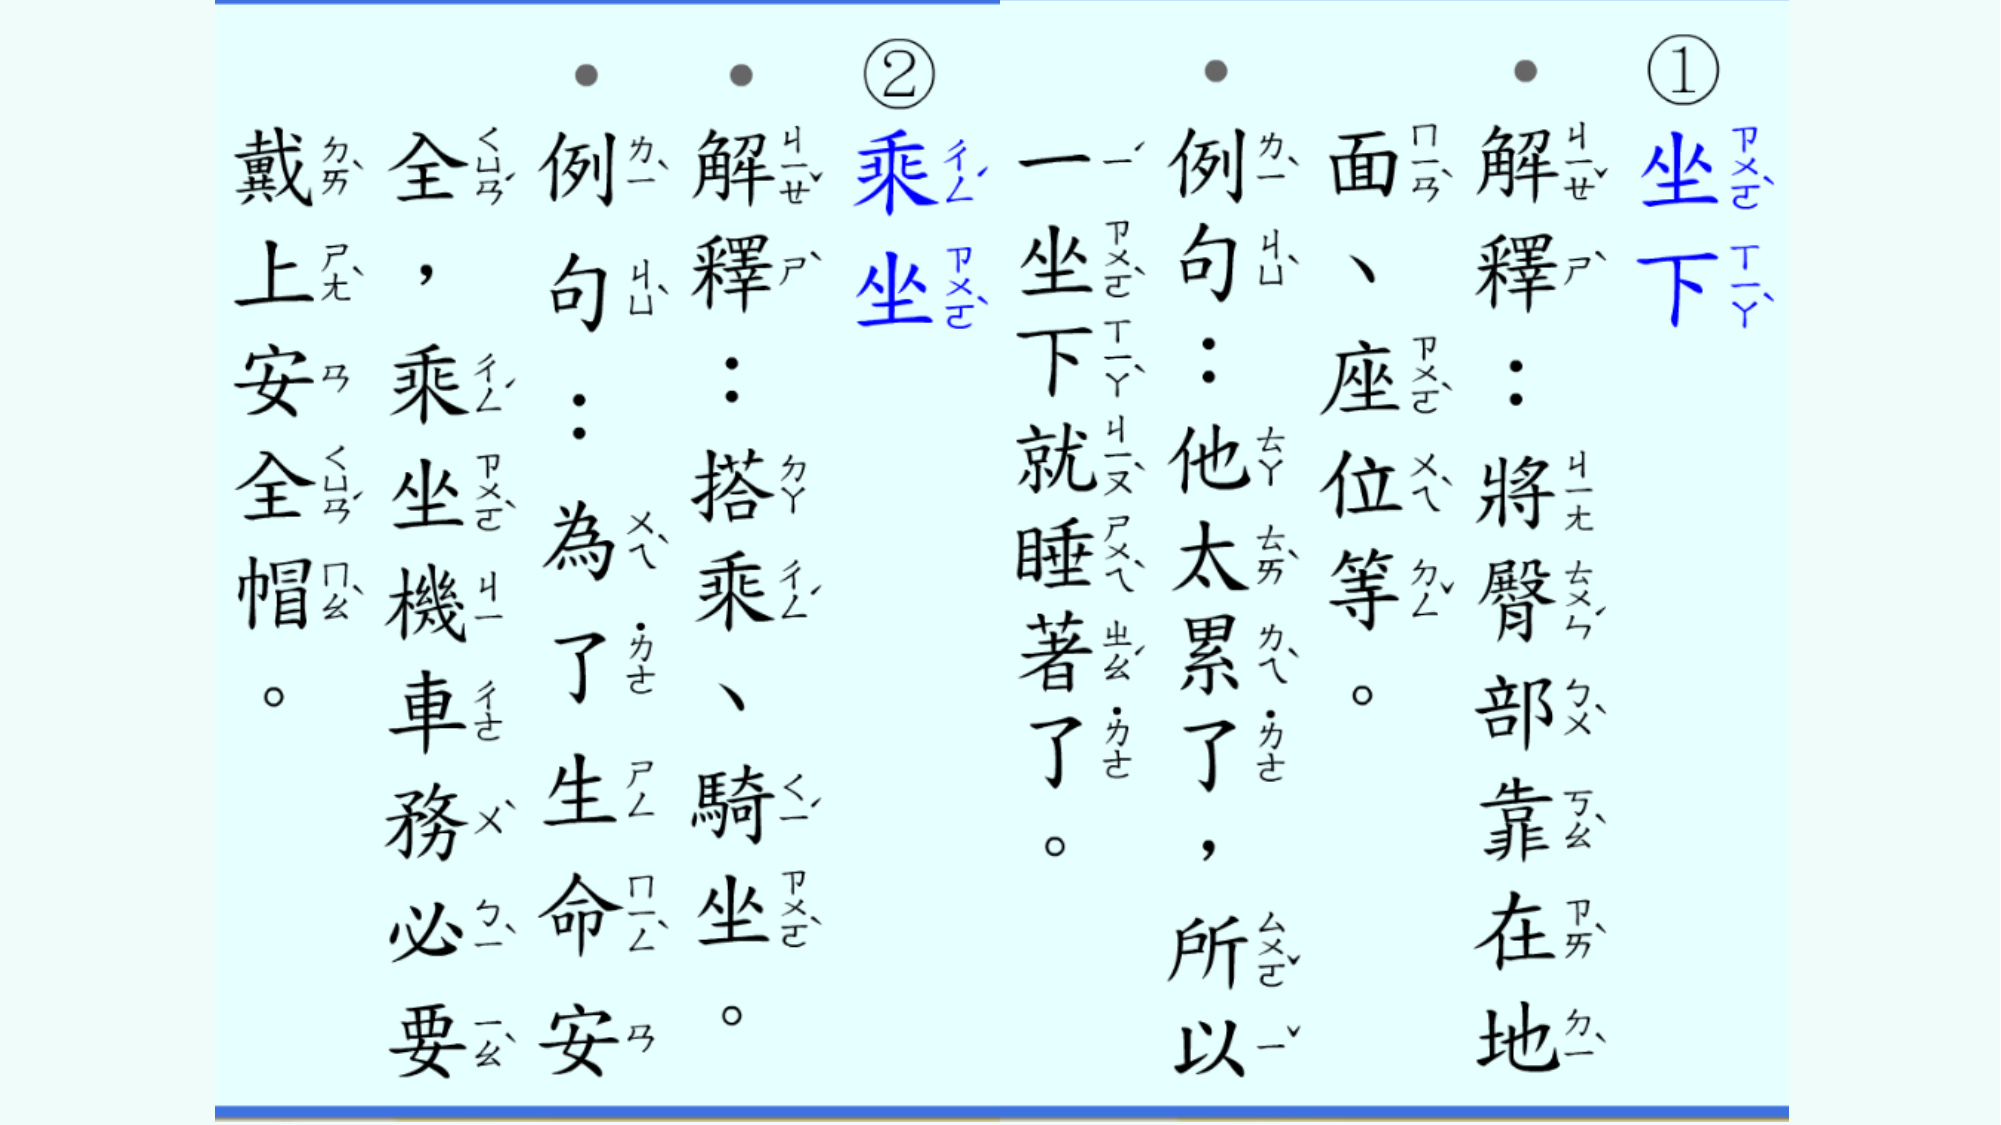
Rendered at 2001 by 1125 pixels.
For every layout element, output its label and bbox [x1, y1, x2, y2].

text_box [214, 0, 1789, 1122]
